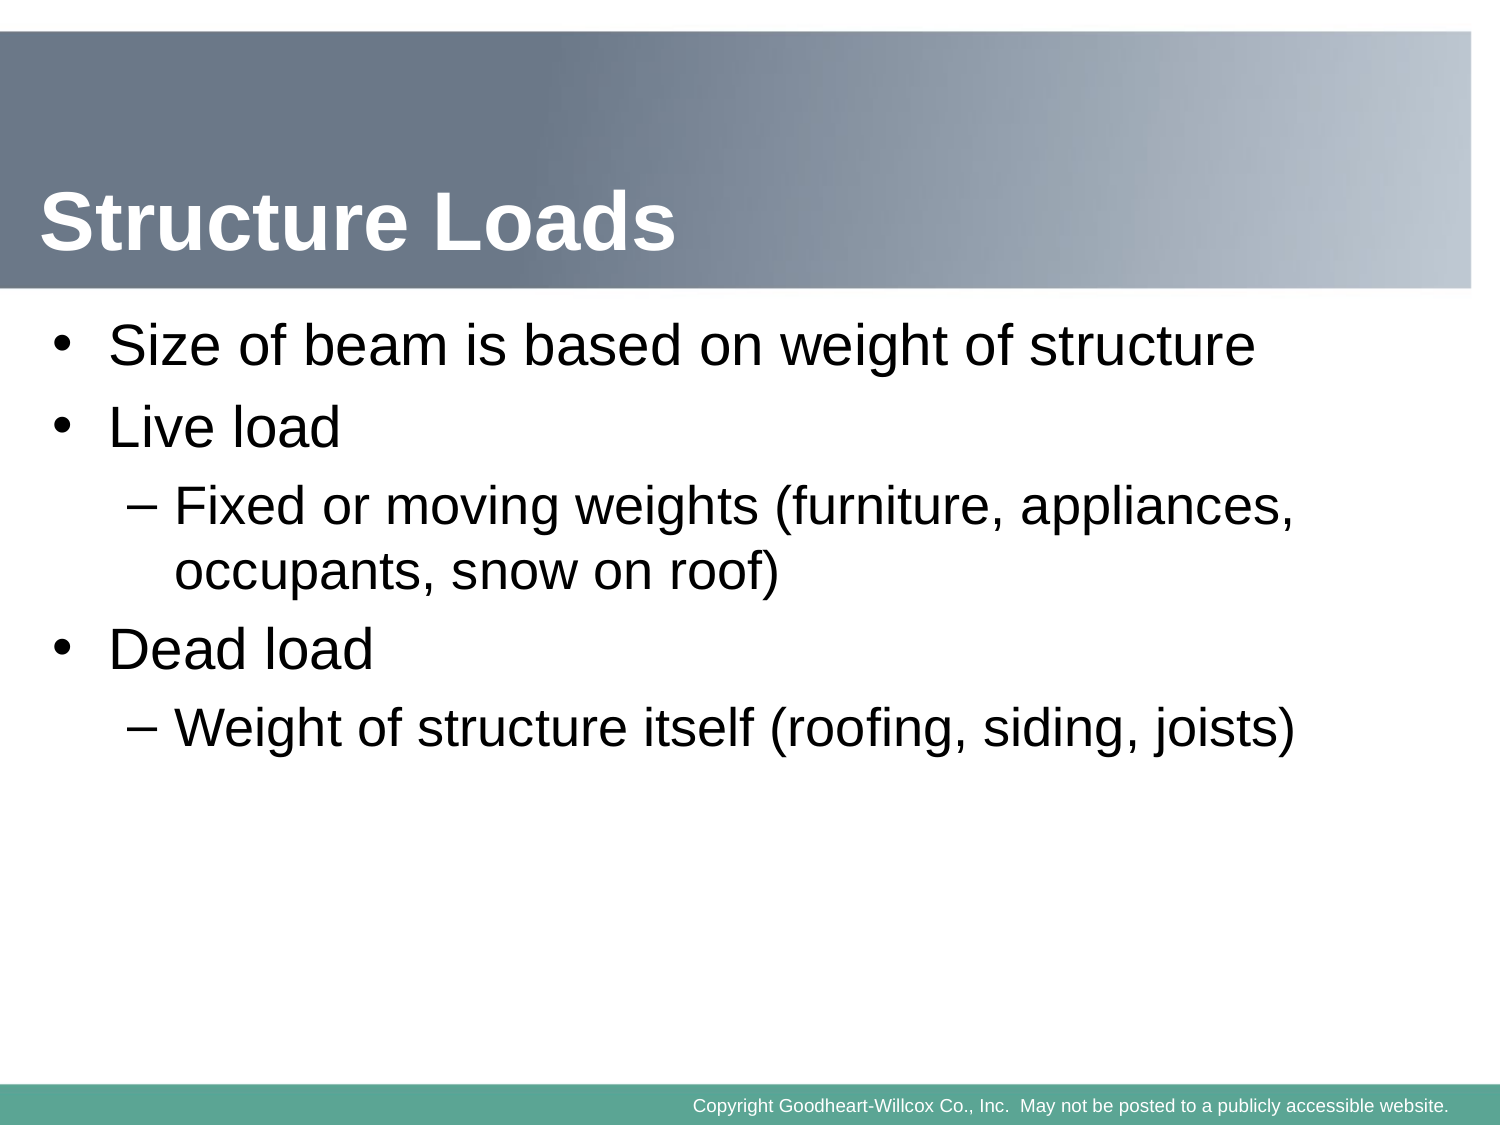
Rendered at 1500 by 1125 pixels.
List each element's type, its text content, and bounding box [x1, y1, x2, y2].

title Structure Loads [24, 50, 1450, 275]
picture [0, 0, 1500, 1125]
list Size of beam is based on weight of structure Live load Fixed or moving weights (furniture, appliances, occupants, snow on roof) Dead load Weight of structure itself (roofing, siding, joists) [37, 299, 1463, 1075]
